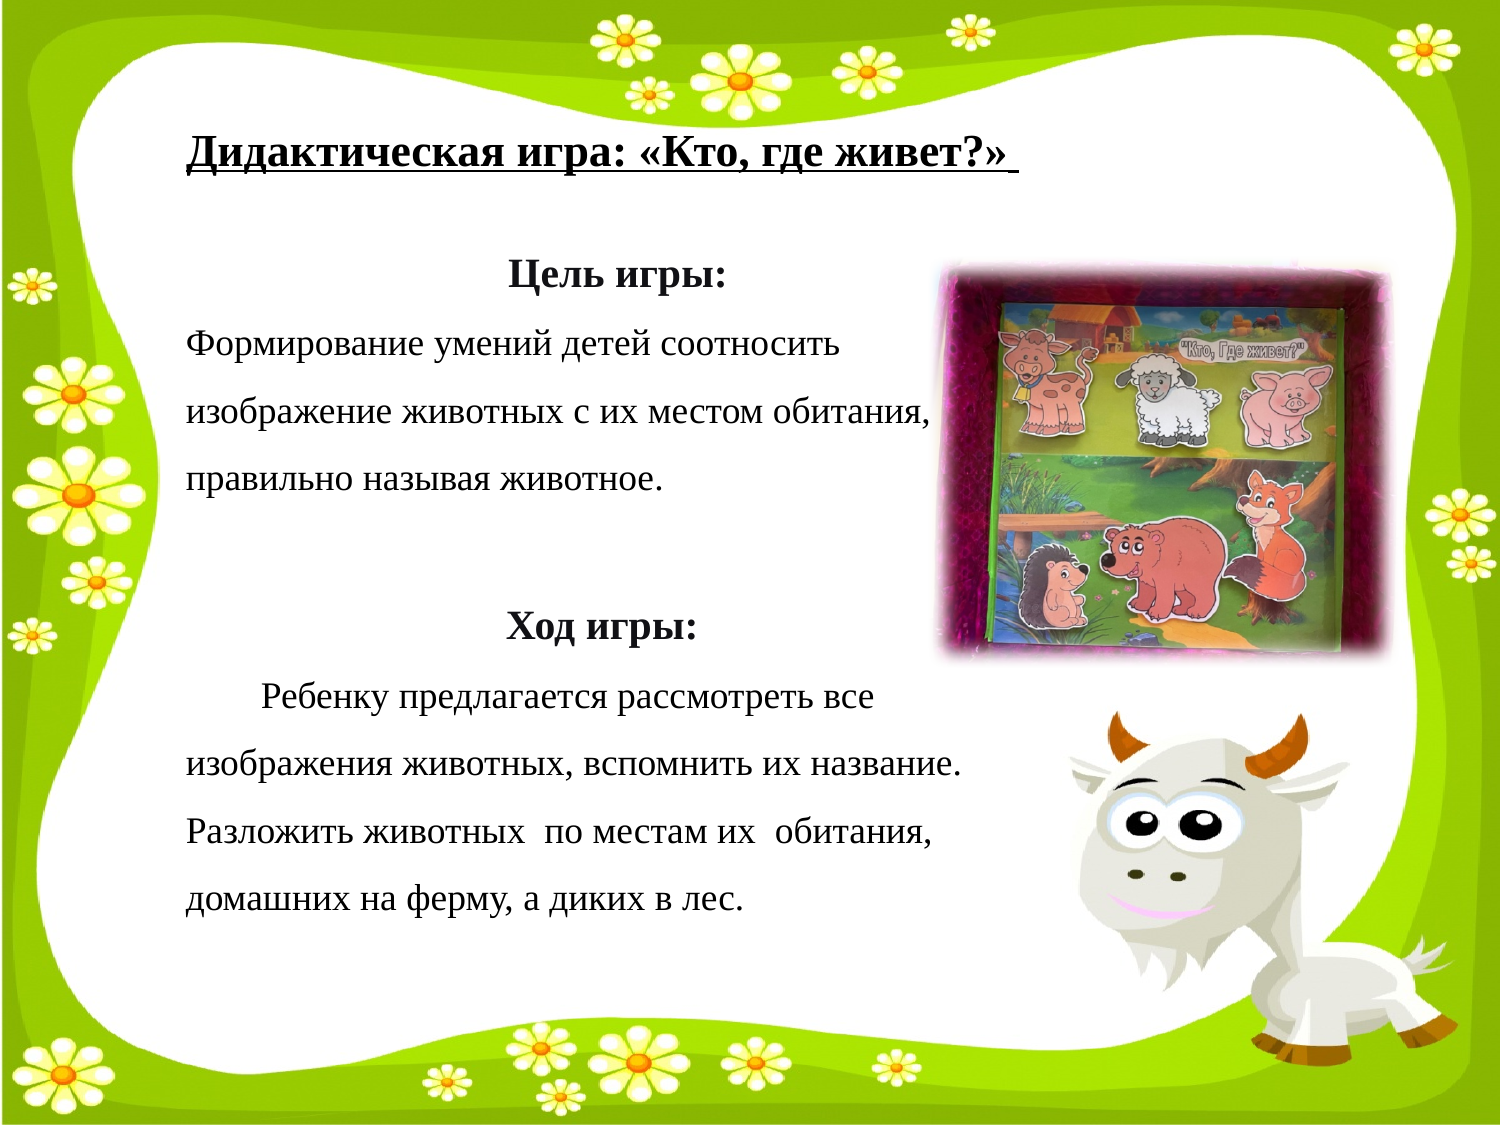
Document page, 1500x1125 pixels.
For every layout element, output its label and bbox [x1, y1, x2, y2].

picture [926, 255, 1400, 670]
list [0, 0, 1500, 1125]
